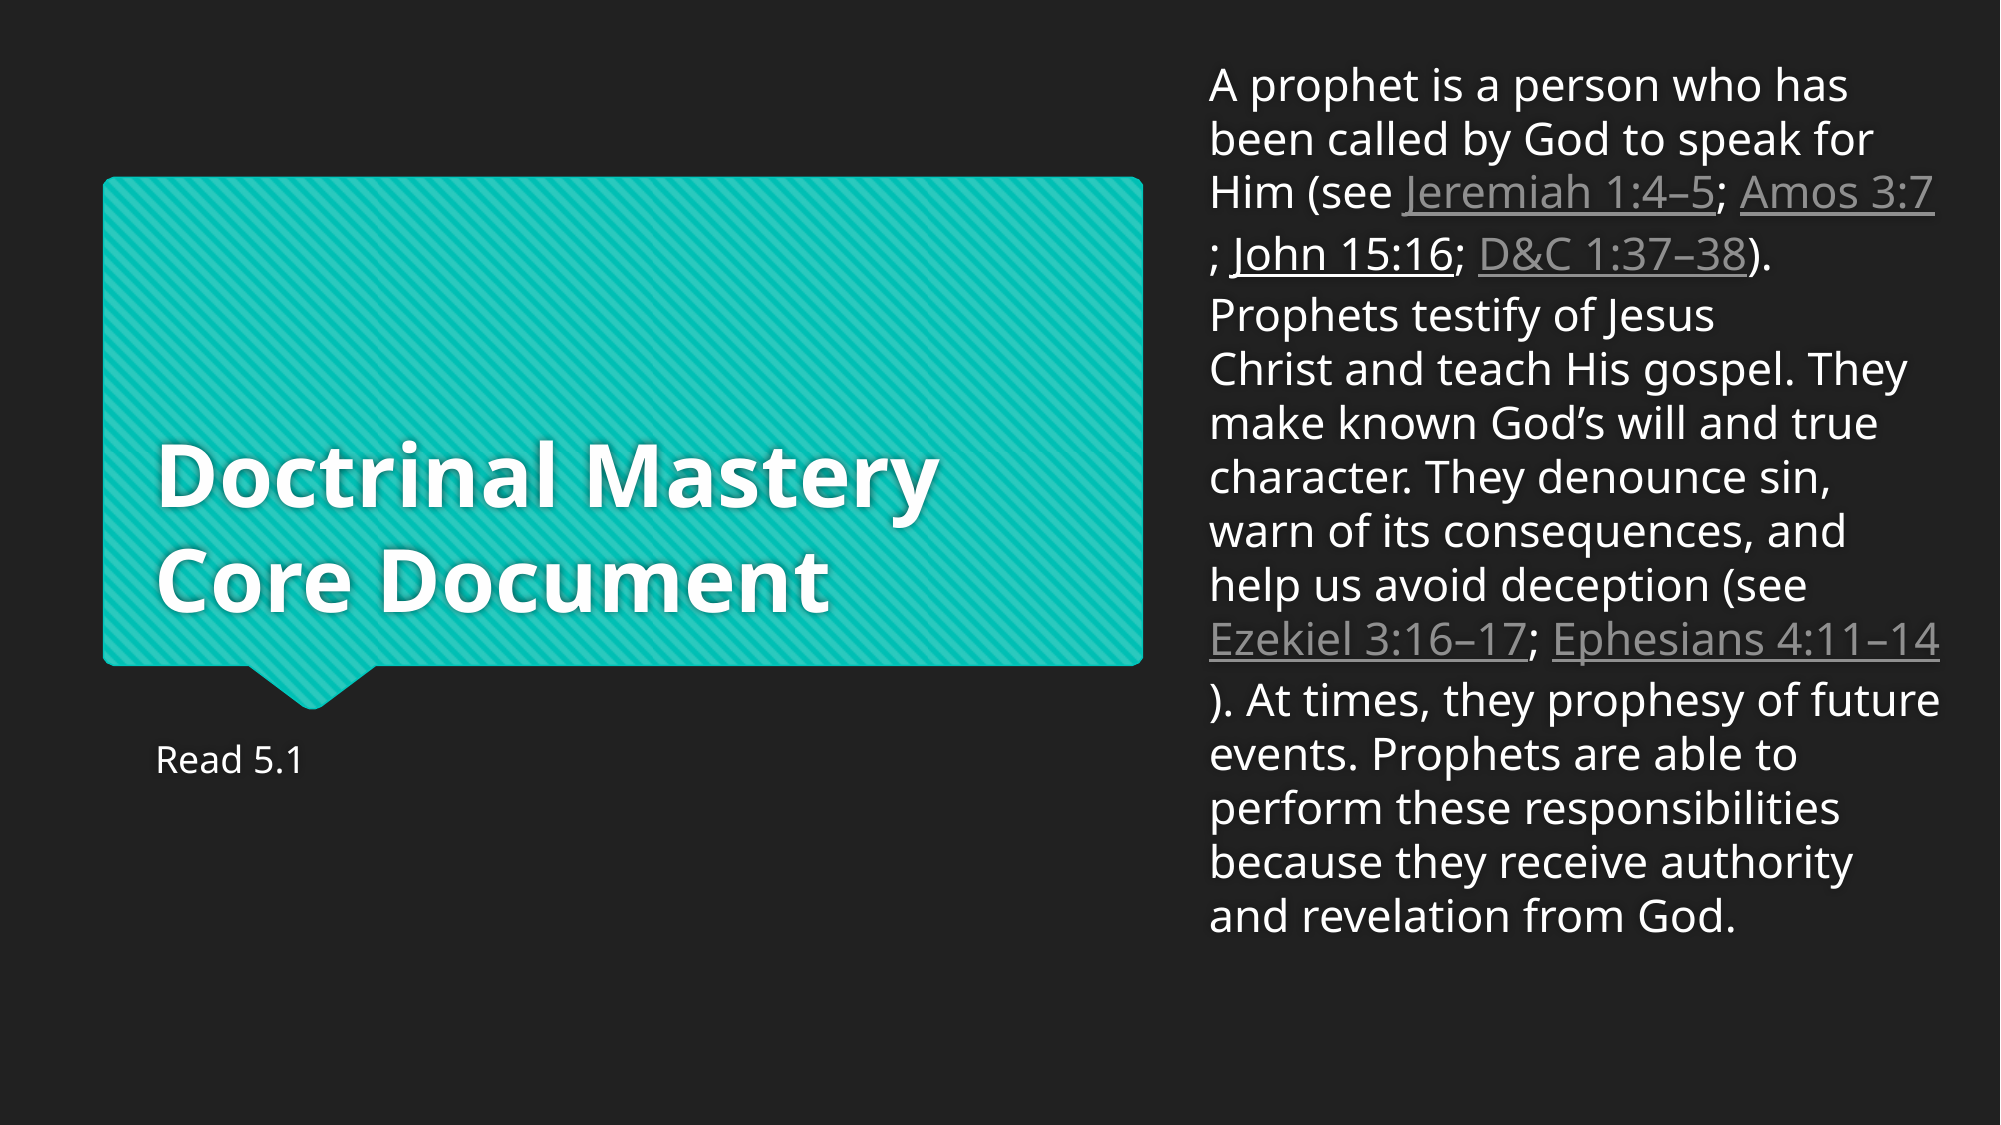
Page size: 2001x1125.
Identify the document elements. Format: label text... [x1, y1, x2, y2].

list Read 5.1 [139, 728, 1107, 846]
list A prophet is a person who has been called by God to speak for Him (see Jeremiah 1:4–5; Amos 3:7; John 15:16; D&C 1:37–38). Prophets testify of Jesus Christ and teach His gospel. They make known God’s will and true character. They denounce sin, warn of its consequences, and help us avoid deception (see Ezekiel 3:16–17; Ephesians 4:11–14). At times, they prophesy of future events. Prophets are able to perform these responsibilities because they receive authority and revelation from God. [1193, 48, 1958, 969]
title Doctrinal Mastery Core Document [139, 203, 1107, 638]
